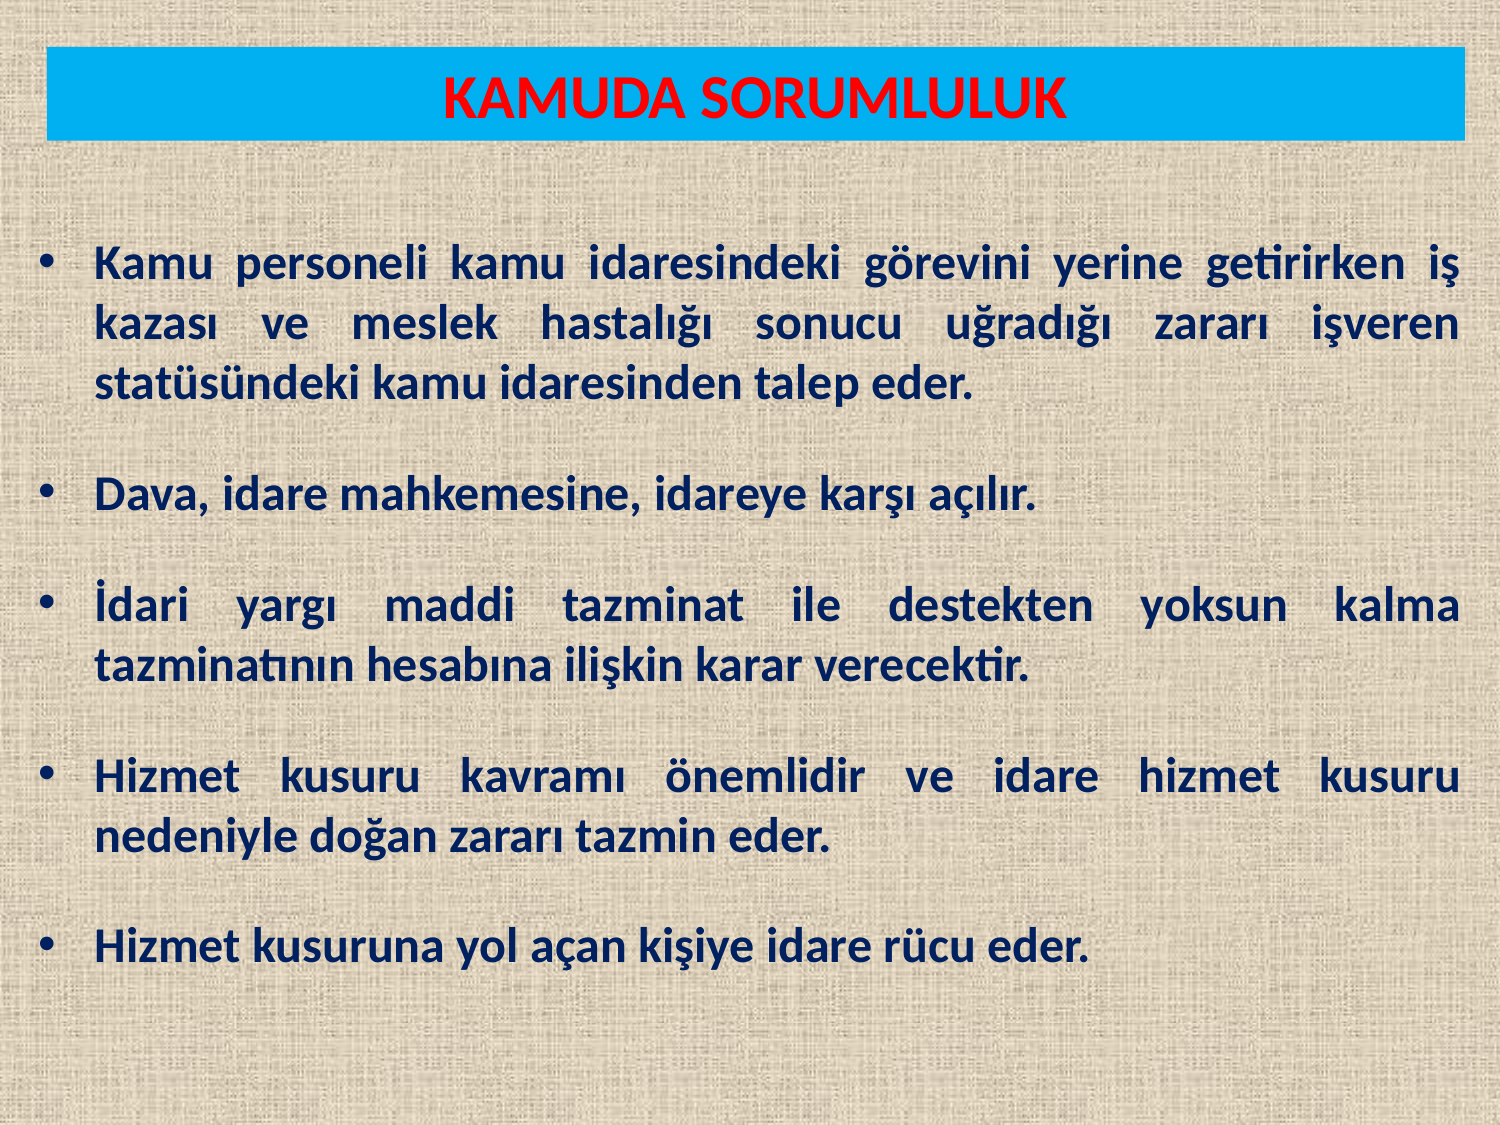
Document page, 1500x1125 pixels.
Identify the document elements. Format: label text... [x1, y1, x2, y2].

title KAMUDA SORUMLULUK [46, 46, 1465, 141]
subtitle Kamu personeli kamu idaresindeki görevini yerine getirirken iş kazası ve meslek hastalığı sonucu uğradığı zararı işveren statüsündeki kamu idaresinden talep eder. Dava, idare mahkemesine, idareye karşı açılır. İdari yargı maddi tazminat ile destekten yoksun kalma tazminatının hesabına ilişkin karar verecektir. Hizmet kusuru kavramı önemlidir ve idare hizmet kusuru nedeniyle doğan zararı tazmin eder. Hizmet kusuruna yol açan kişiye idare rücu eder. [23, 152, 1477, 1102]
picture [0, 0, 1500, 1125]
